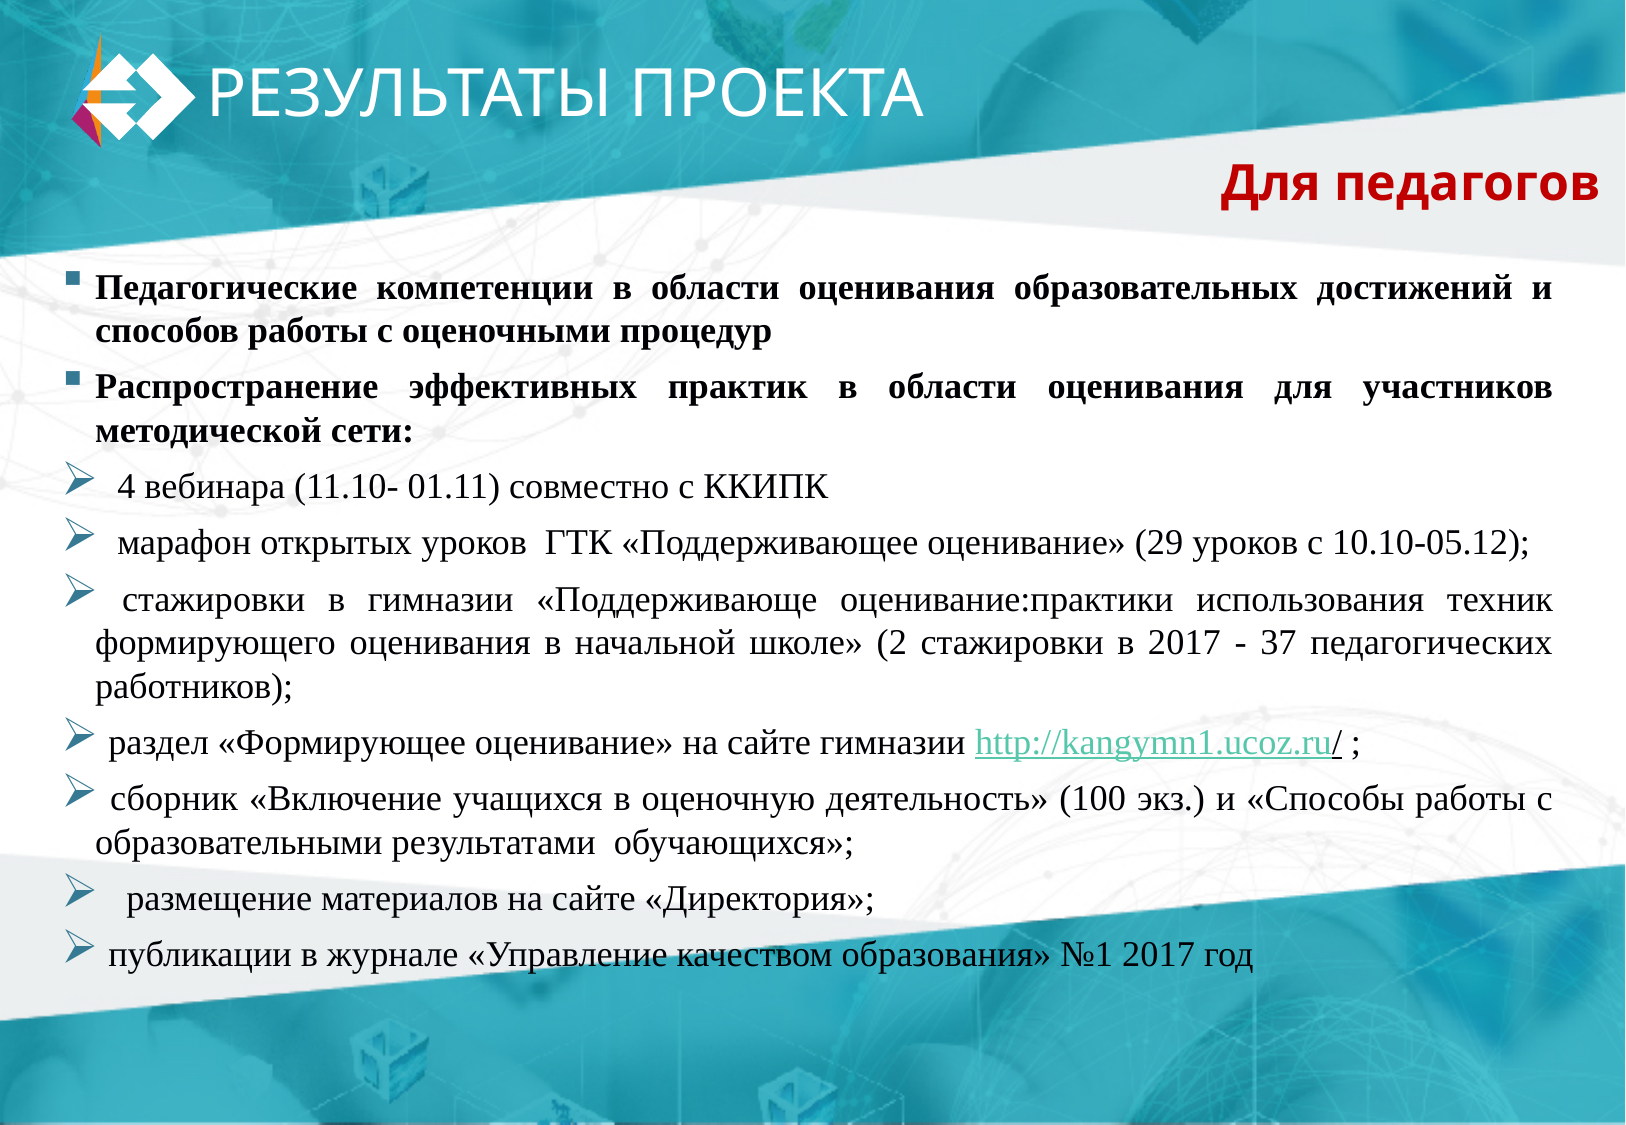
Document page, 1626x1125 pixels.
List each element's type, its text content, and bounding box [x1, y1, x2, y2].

title РЕЗУЛЬТАТЫ ПРОЕКТА [191, 42, 1621, 161]
picture [0, 0, 1626, 1125]
list Педагогические компетенции в области оценивания образовательных достижений и способов работы с оценочными процедур Распространение эффективных практик в области оценивания для участников методической сети: 4 вебинара (11.10- 01.11) совместно с ККИПК марафон открытых уроков ГТК «Поддерживающее оценивание» (29 уроков с 10.10-05.12); стажировки в гимназии «Поддерживающе оценивание:практики использования техник формирующего оценивания в начальной школе» (2 стажировки в 2017 - 37 педагогических работников); раздел «Формирующее оценивание» на сайте гимназии http://kangymn1.ucoz.ru/ ; сборник «Включение учащихся в оценочную деятельность» (100 экз.) и «Способы работы с образовательными результатами обучающихся»; размещение материалов на сайте «Директория»; публикации в журнале «Управление качеством образования» №1 2017 год [44, 255, 1569, 988]
text_box Для педагогов [1206, 143, 1616, 218]
